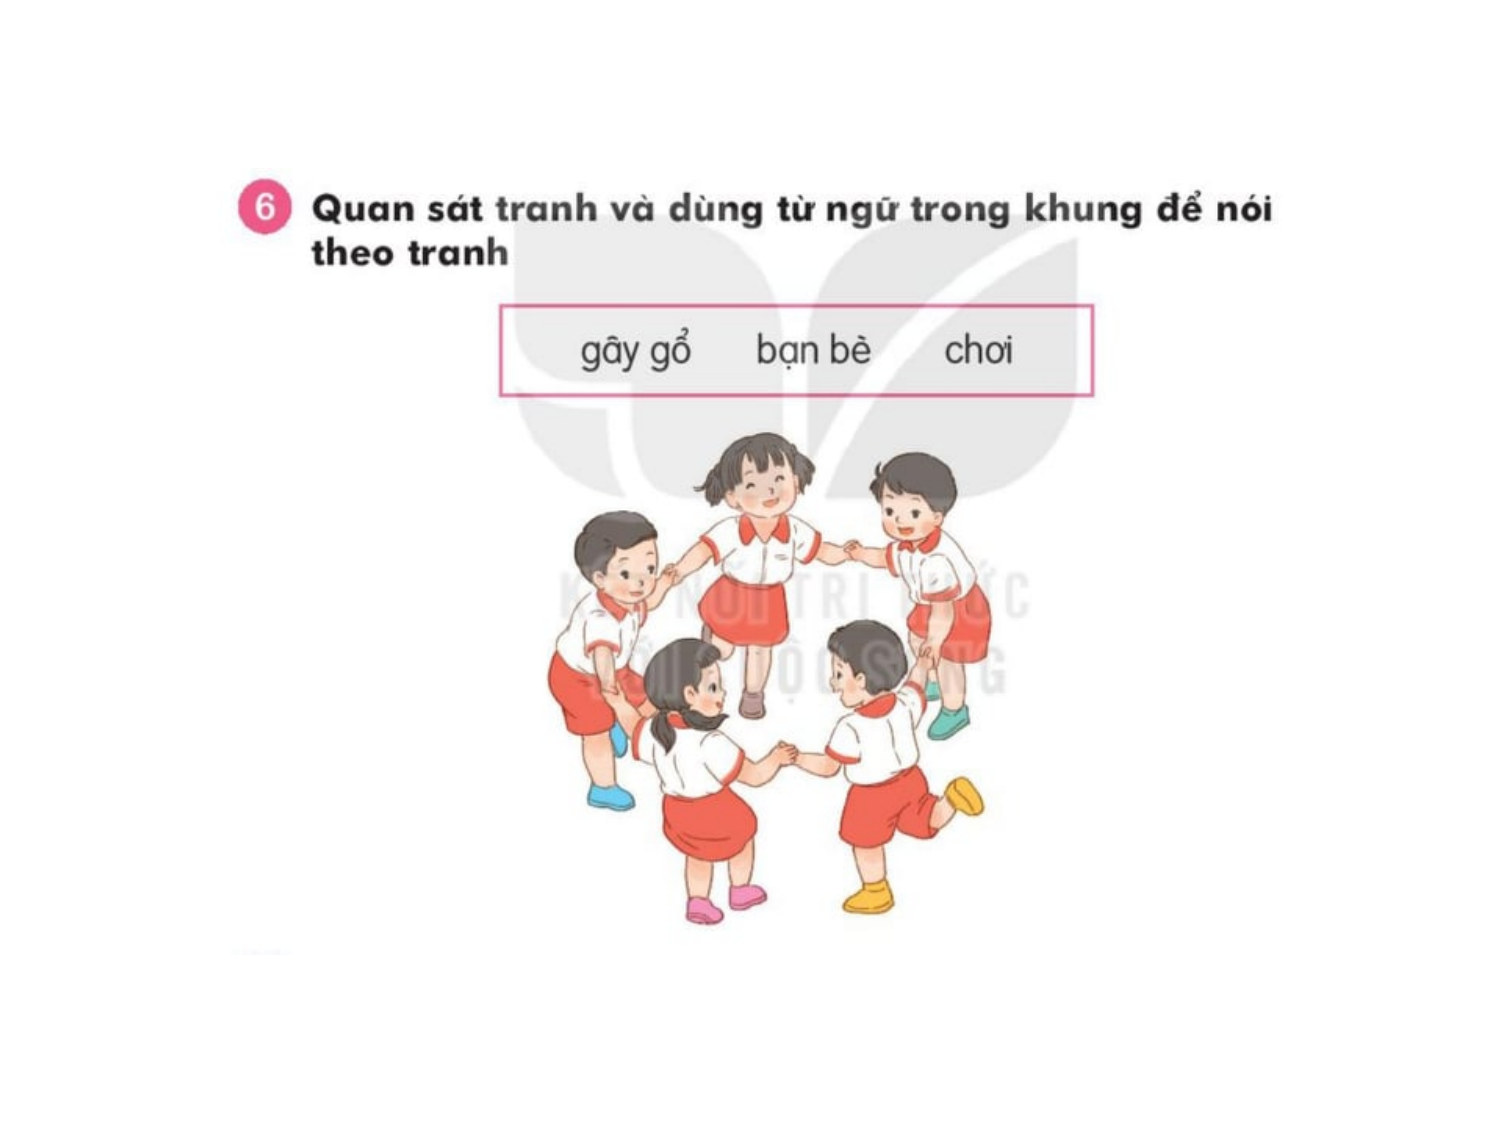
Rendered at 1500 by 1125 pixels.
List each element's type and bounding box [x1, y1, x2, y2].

picture [93, 168, 1500, 955]
